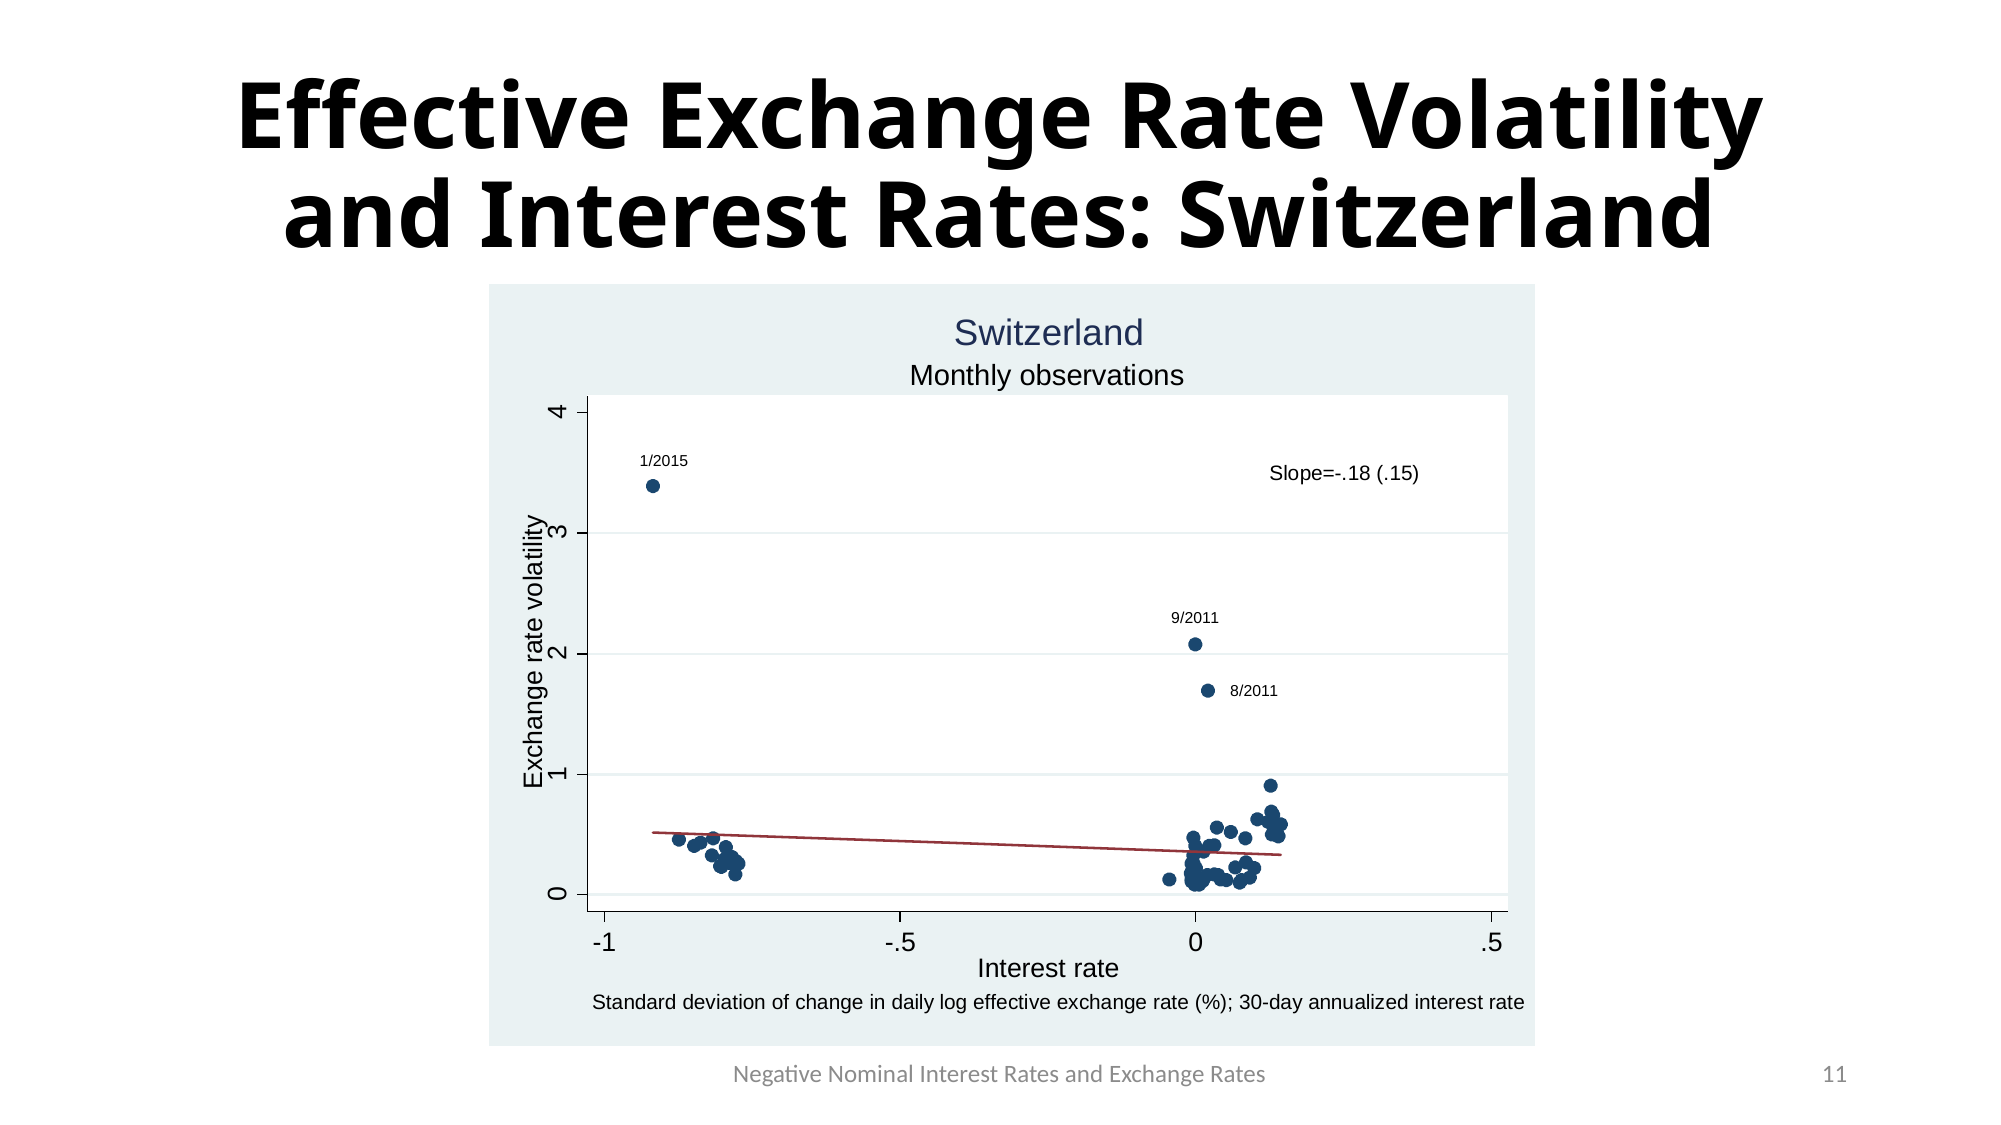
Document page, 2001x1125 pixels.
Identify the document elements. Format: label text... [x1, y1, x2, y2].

title Effective Exchange Rate Volatility and Interest Rates: Switzerland [137, 59, 1863, 278]
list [481, 277, 1543, 1053]
footer Negative Nominal Interest Rates and Exchange Rates [662, 1053, 1338, 1103]
slide_number 11 [1412, 1042, 1863, 1103]
